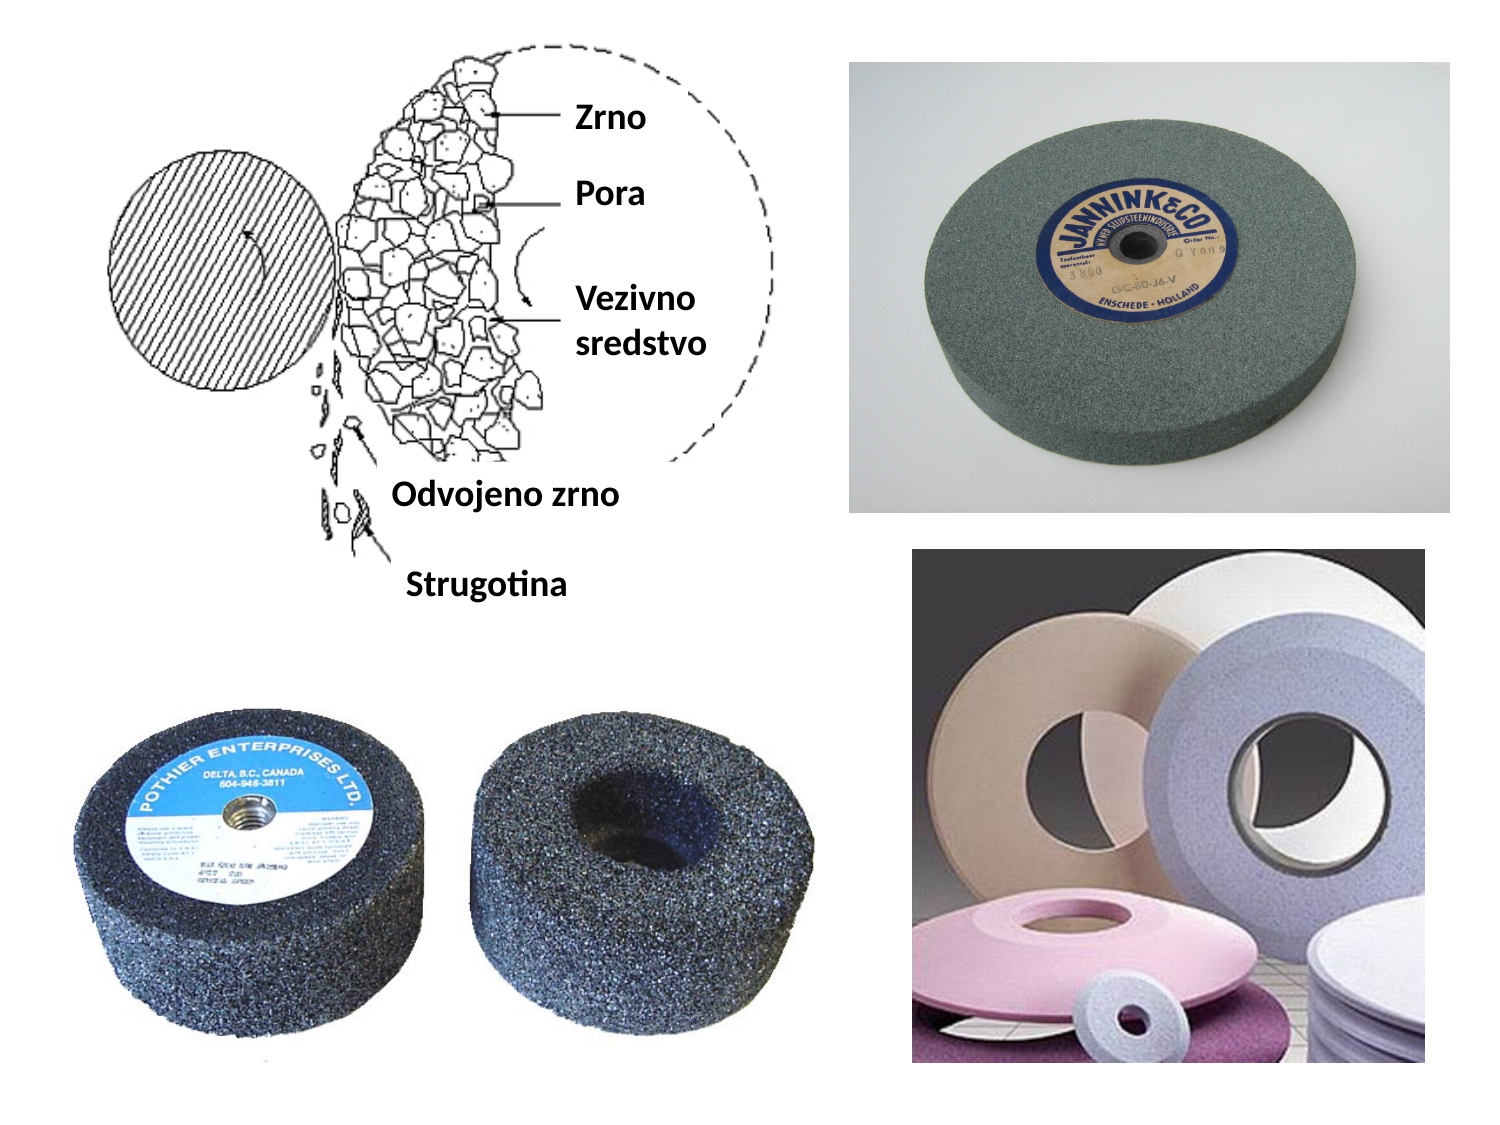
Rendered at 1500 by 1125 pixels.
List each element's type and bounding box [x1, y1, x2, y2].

text_box [49, 37, 888, 626]
picture [62, 689, 838, 1063]
picture [912, 549, 1426, 1063]
picture [849, 62, 1451, 513]
